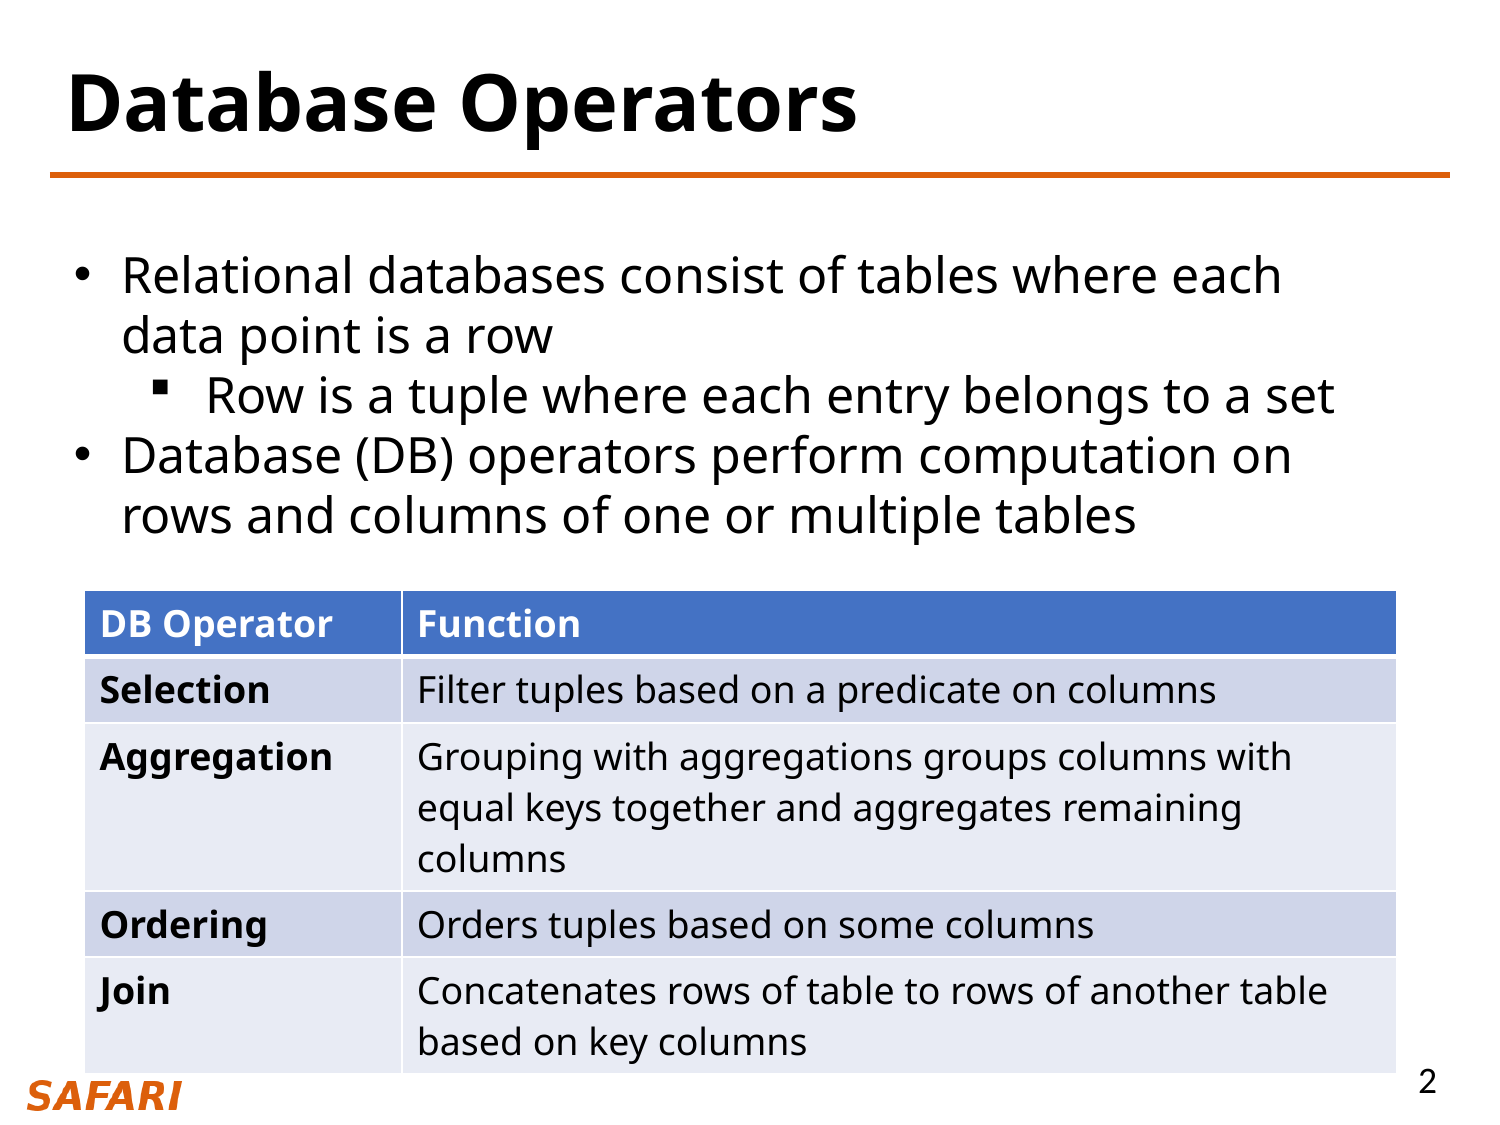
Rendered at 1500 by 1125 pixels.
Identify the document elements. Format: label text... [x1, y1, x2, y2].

table_cell Join [85, 958, 401, 1073]
table_header Function [403, 591, 1396, 654]
table_cell Orders tuples based on some columns [403, 892, 1396, 956]
table_header DB Operator [85, 591, 401, 654]
picture [25, 1072, 187, 1120]
table_cell Grouping with aggregations groups columns with equal keys together and aggregates remaining columns [403, 724, 1396, 890]
table_cell Aggregation [85, 724, 401, 890]
table_cell Filter tuples based on a predicate on columns [403, 659, 1396, 722]
text_box 2 [1403, 1048, 1483, 1109]
table_cell Ordering [85, 892, 401, 956]
text_box Relational databases consist of tables where each data point is a row Row is a tuple where each entry belongs to a set Database (DB) operators perform computation on rows and columns of one or multiple tables [59, 236, 1398, 552]
table_cell Concatenates rows of table to rows of another table based on key columns [403, 958, 1396, 1073]
table_cell Selection [85, 659, 401, 722]
title Database Operators [50, 12, 1450, 200]
